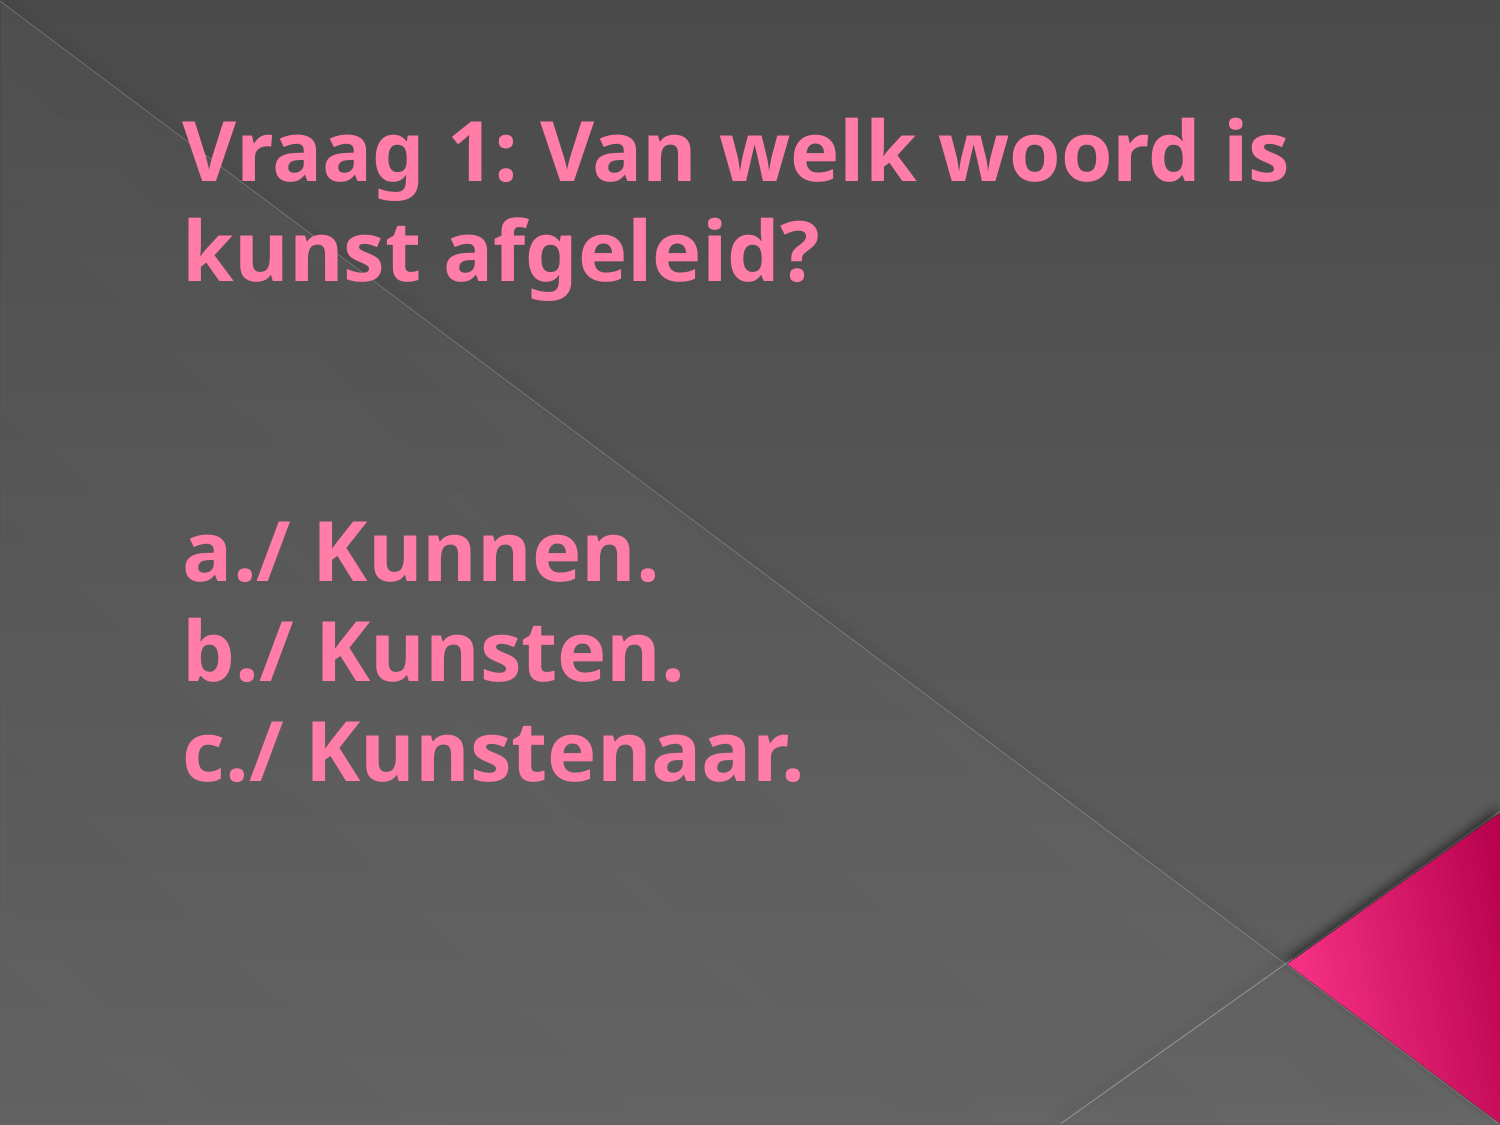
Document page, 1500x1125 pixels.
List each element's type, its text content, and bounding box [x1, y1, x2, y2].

title Vraag 1: Van welk woord is kunst afgeleid? a./ Kunnen. b./ Kunsten. c./ Kunstenaar. [88, 30, 1412, 906]
